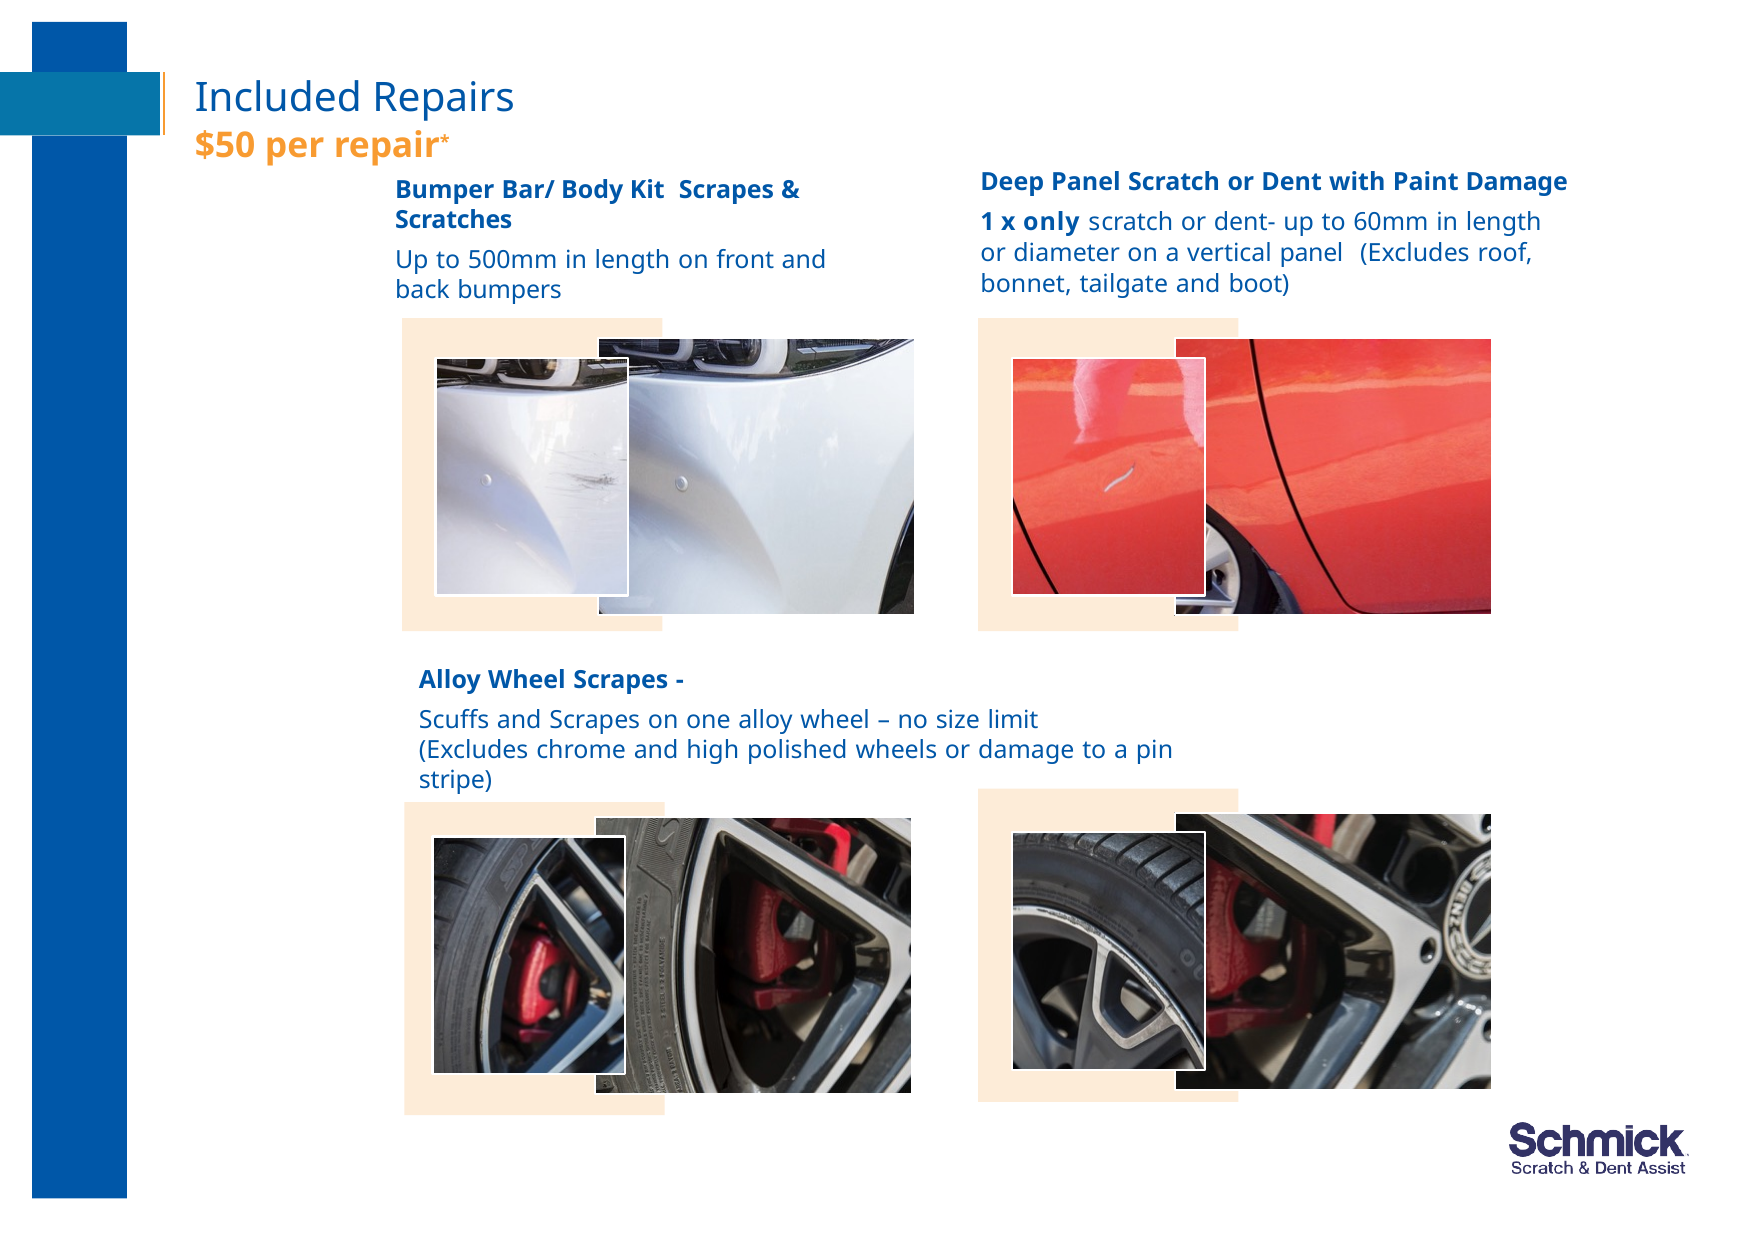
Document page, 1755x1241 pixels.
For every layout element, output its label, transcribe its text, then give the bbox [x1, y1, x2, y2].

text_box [1010, 336, 1494, 617]
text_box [434, 356, 630, 597]
picture [1508, 1122, 1690, 1174]
text_box Alloy Wheel Scrapes - Scuffs and Scrapes on one alloy wheel – no size limit (Excludes chrome and high polished wheels or damage to a pin stripe) [416, 646, 1190, 794]
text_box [1010, 811, 1494, 1092]
text_box Deep Panel Scratch or Dent with Paint Damage 1 x only scratch or dent- up to 60mm in length or diameter on a vertical panel (Excludes roof, bonnet, tailgate and boot) [978, 148, 1602, 298]
text_box [978, 788, 1239, 1102]
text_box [0, 21, 166, 1199]
text_box [402, 318, 663, 632]
text_box [404, 802, 665, 1116]
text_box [596, 336, 917, 617]
title Included Repairs $50 per repair* [188, 64, 1077, 278]
text_box Bumper Bar/ Body Kit Scrapes & Scratches Up to 500mm in length on front and back bumpers [392, 278, 857, 304]
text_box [431, 815, 914, 1096]
text_box [978, 318, 1239, 632]
